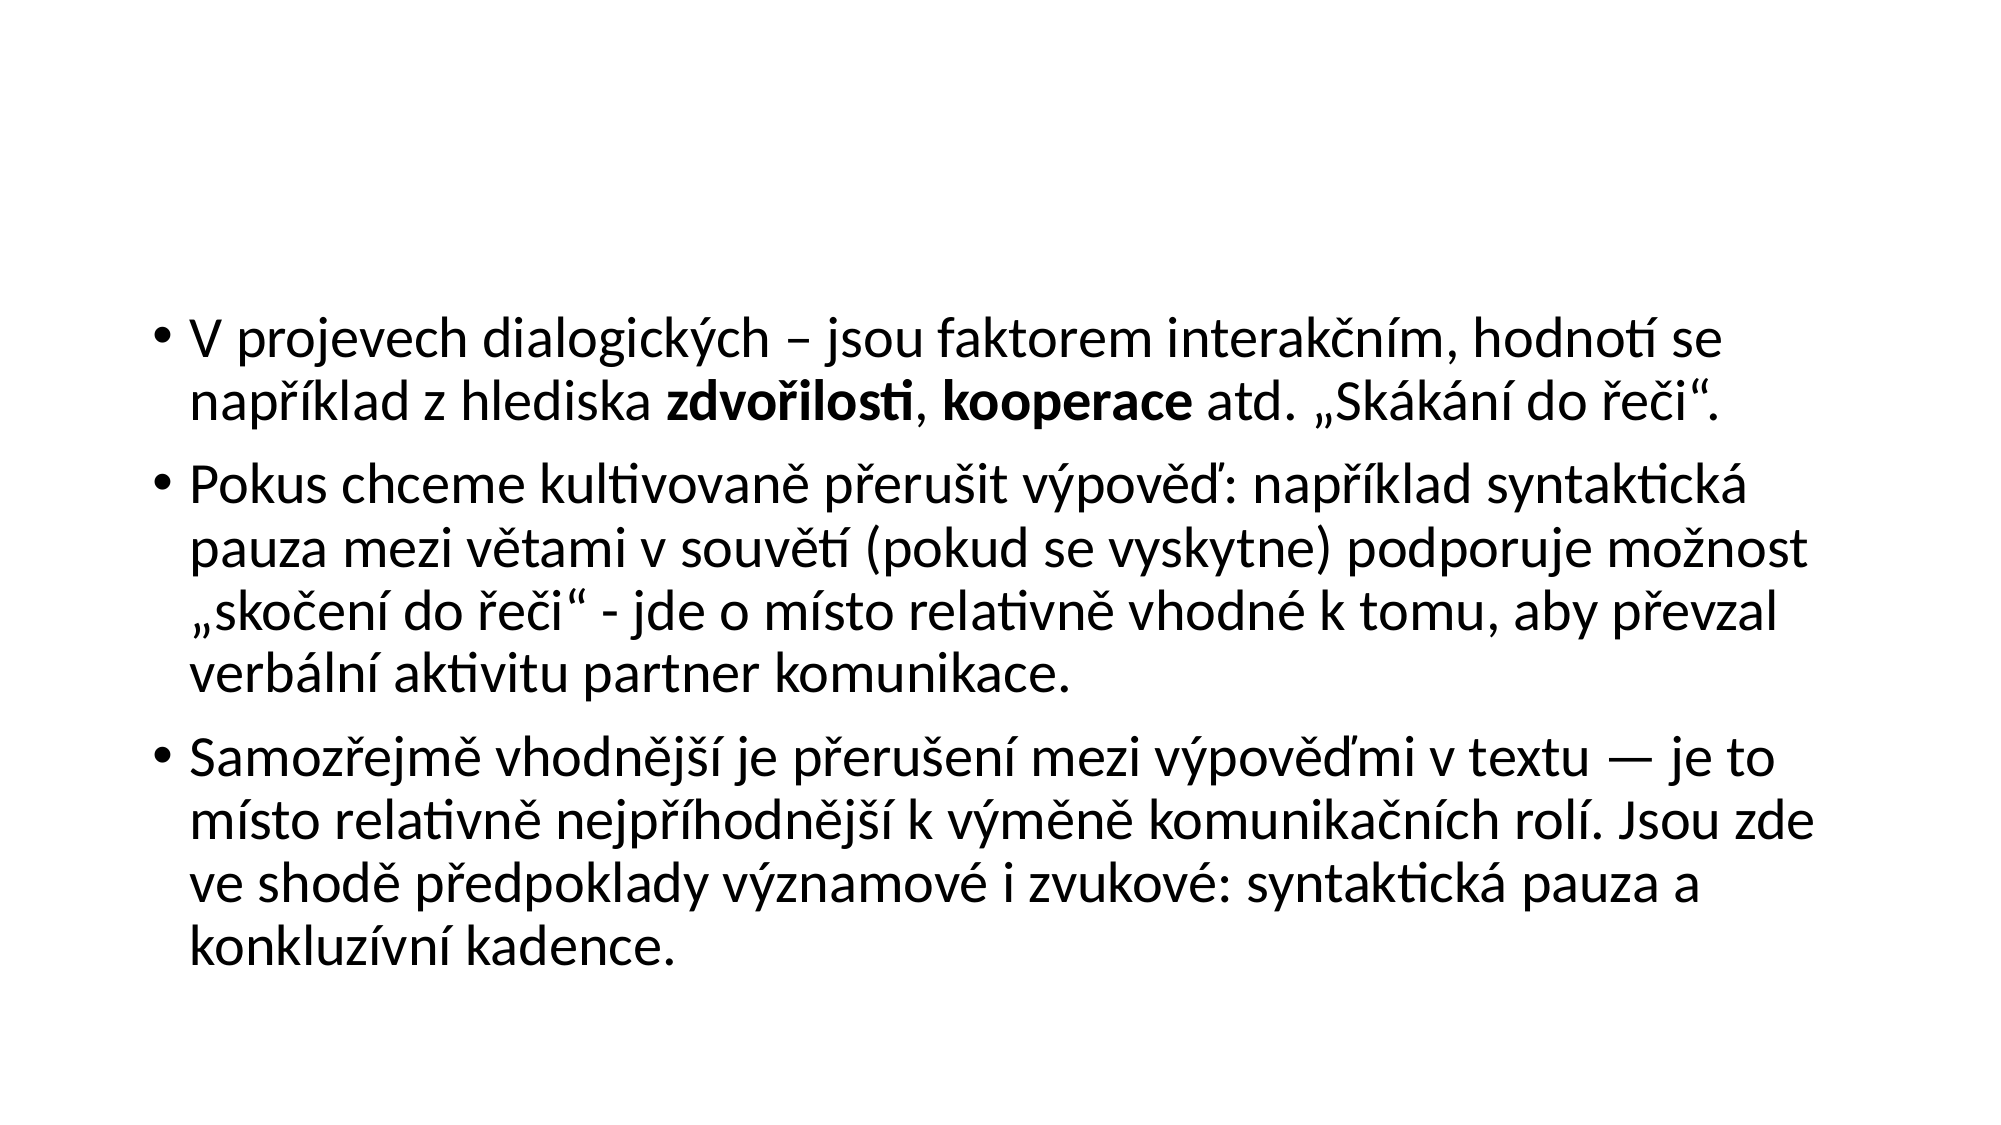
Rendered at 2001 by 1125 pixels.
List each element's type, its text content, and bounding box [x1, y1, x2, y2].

list V projevech dialogických – jsou faktorem interakčním, hodnotí se například z hlediska zdvořilosti, kooperace atd. „Skákání do řeči“. Pokus chceme kultivovaně přerušit výpověď: například syntaktická pauza mezi větami v souvětí (pokud se vyskytne) podporuje možnost „skočení do řeči“ - jde o místo relativně vhodné k tomu, aby převzal verbální aktivitu partner komunikace. Samozřejmě vhodnější je přerušení mezi výpověďmi v textu — je to místo relativně nejpříhodnější k výměně komunikačních rolí. Jsou zde ve shodě předpoklady významové i zvukové: syntaktická pauza a konkluzívní kadence. [137, 299, 1863, 1014]
